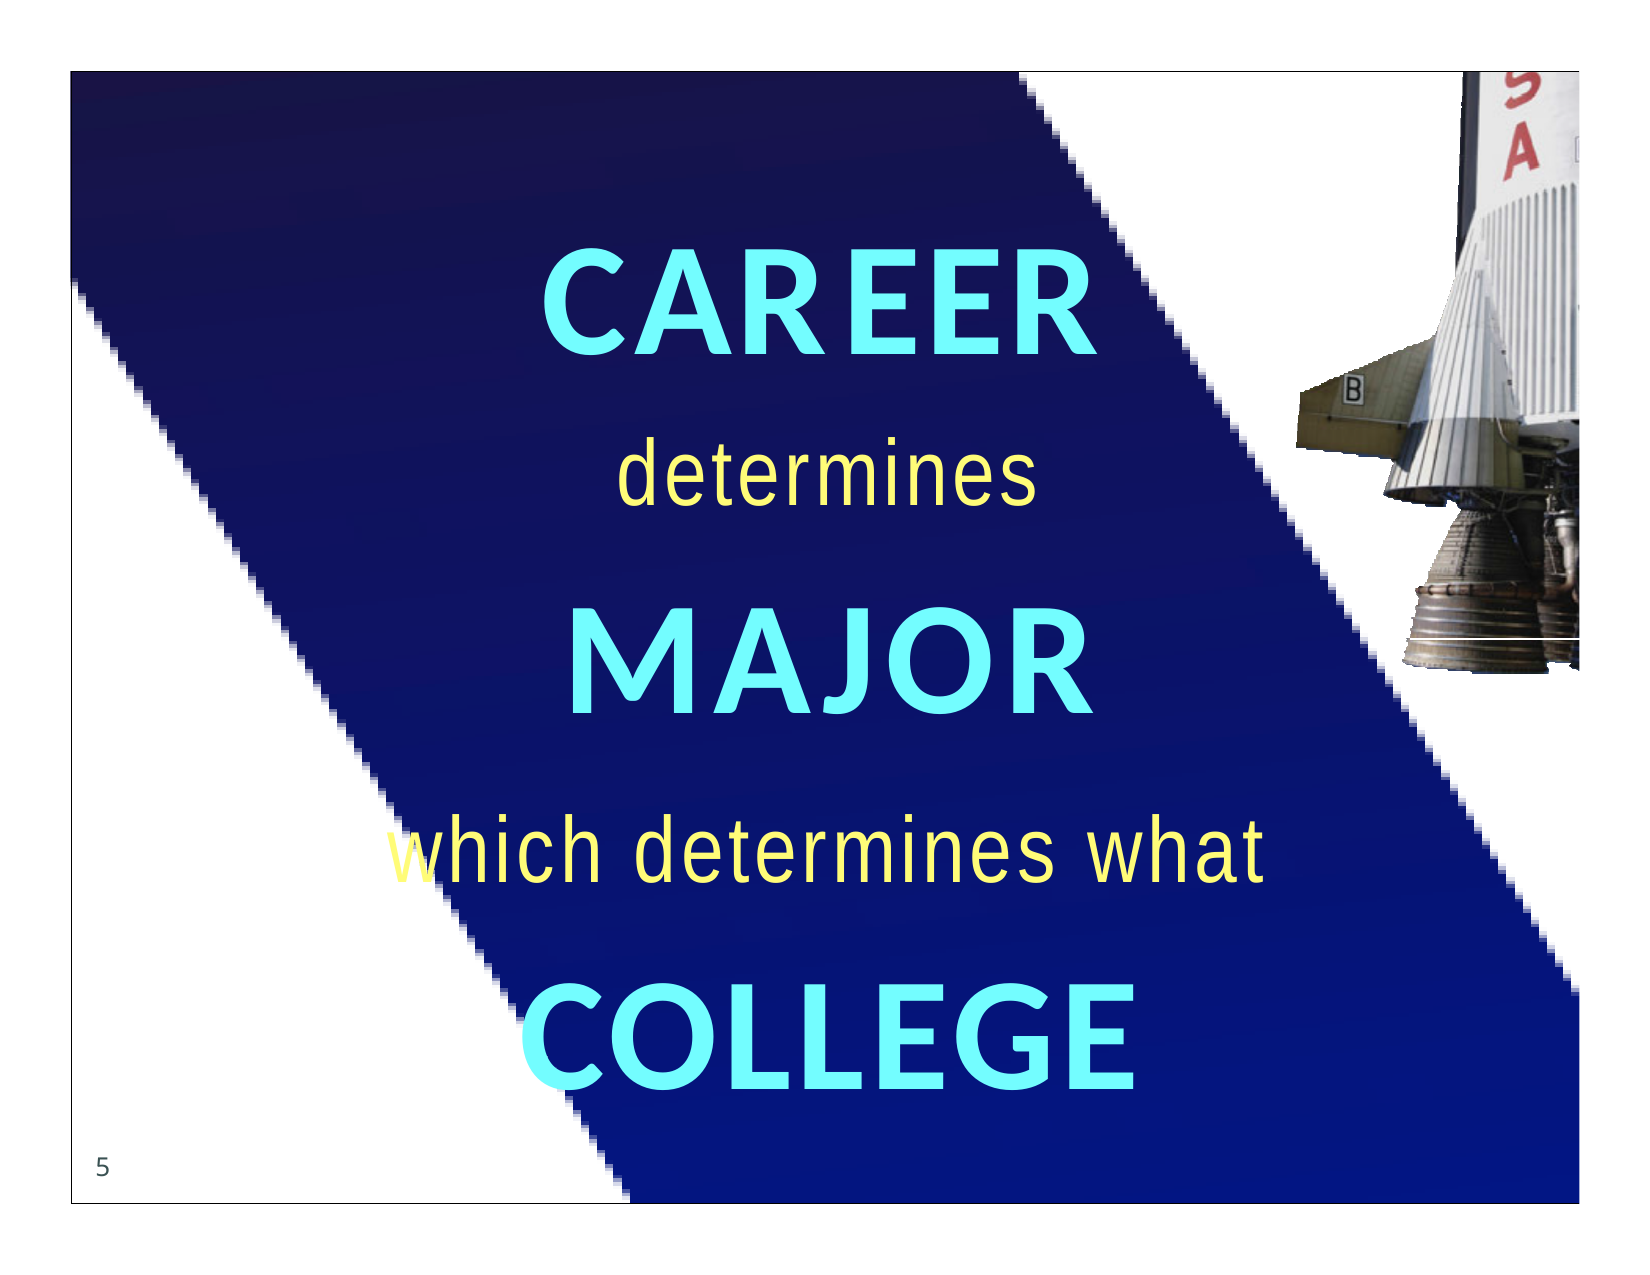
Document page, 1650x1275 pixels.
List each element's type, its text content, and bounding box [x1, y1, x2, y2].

title CAREER [1256, 91, 1571, 406]
picture [74, 1195, 84, 1203]
list determines MAJOR which determines what COLLEGE [162, 316, 1521, 1137]
slide_number 5 [84, 1150, 124, 1275]
text_box [1521, 73, 1580, 674]
text_box [71, 71, 1580, 1204]
picture [124, 674, 1580, 1203]
